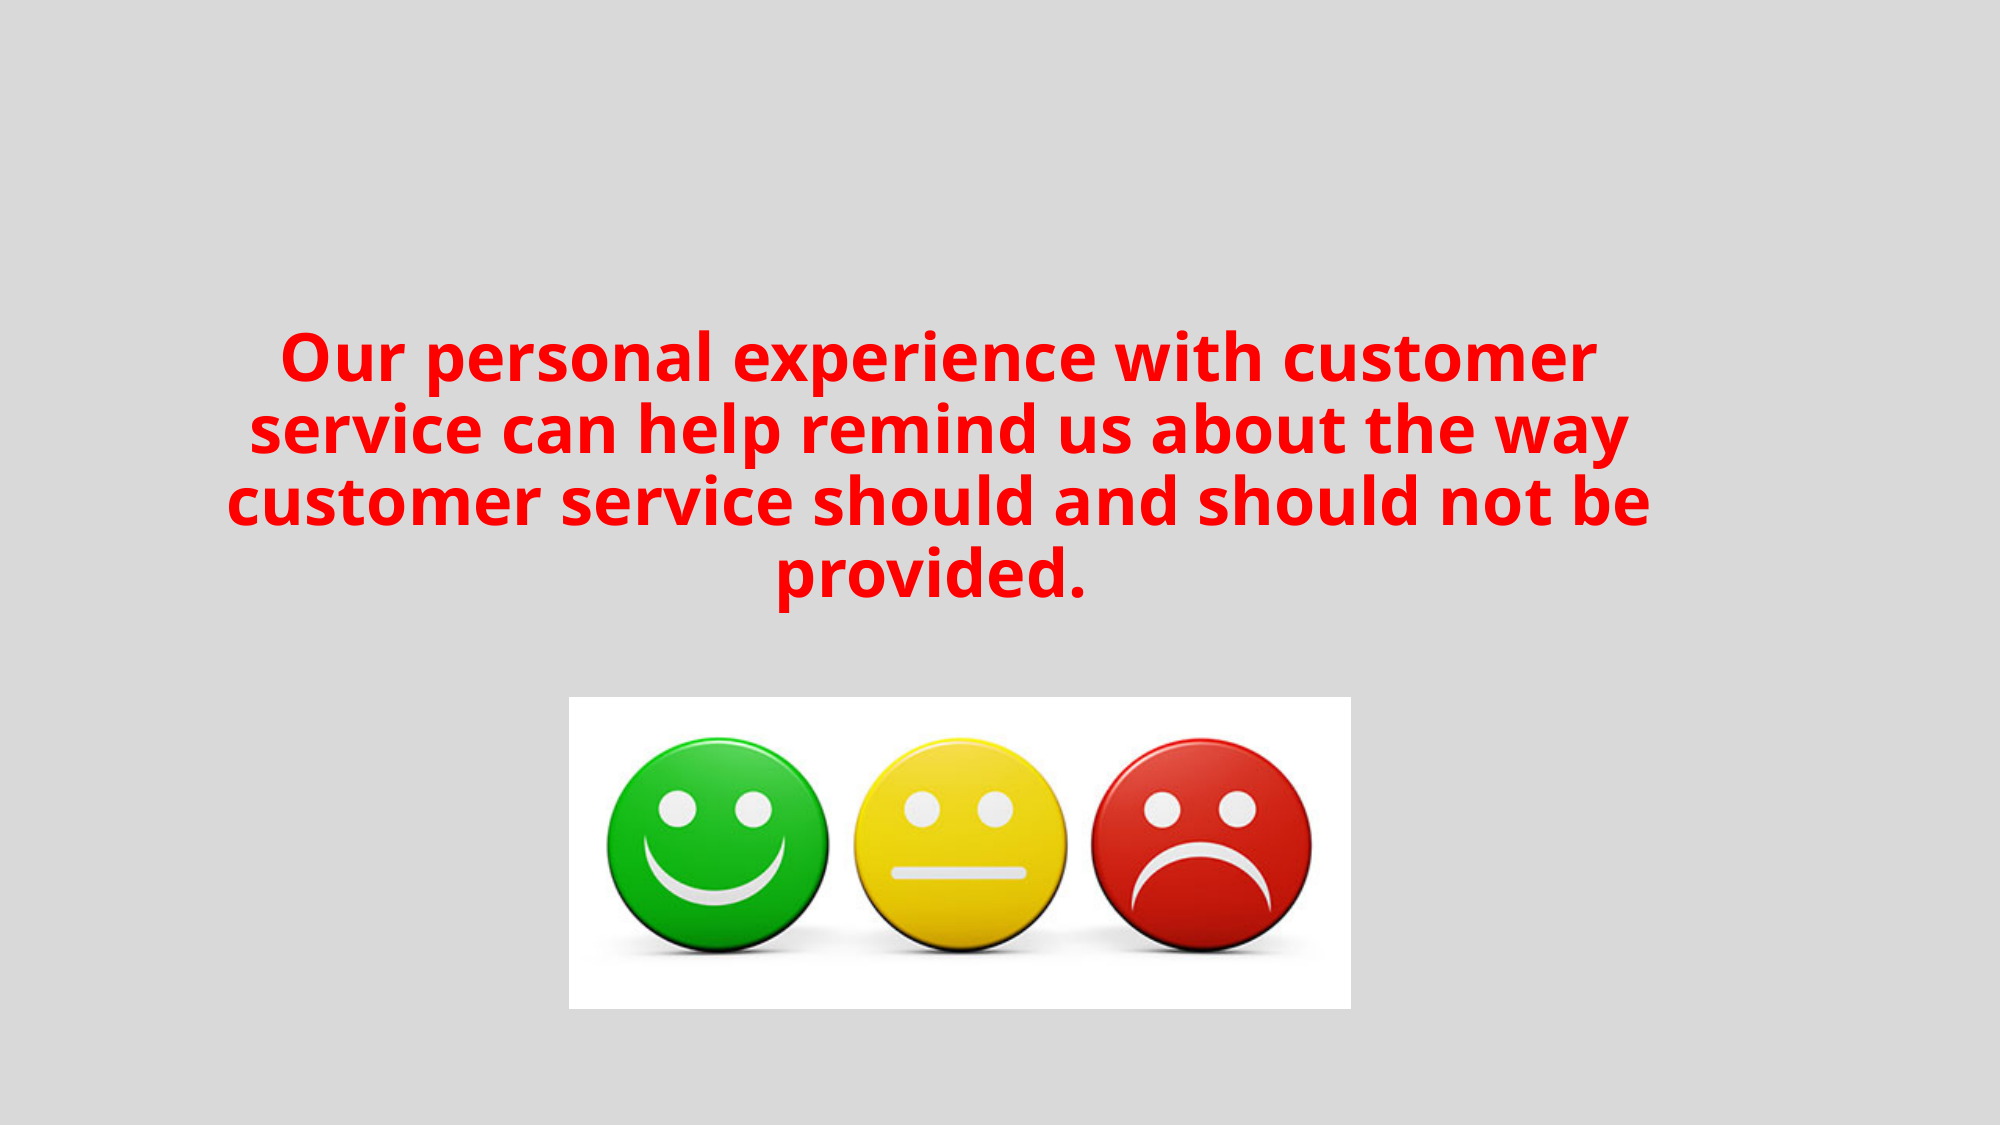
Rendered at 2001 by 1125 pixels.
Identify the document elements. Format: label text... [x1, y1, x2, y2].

picture [569, 697, 1351, 1009]
list Our personal experience with customer service can help remind us about the way customer service should and should not be provided. [178, 47, 1701, 888]
